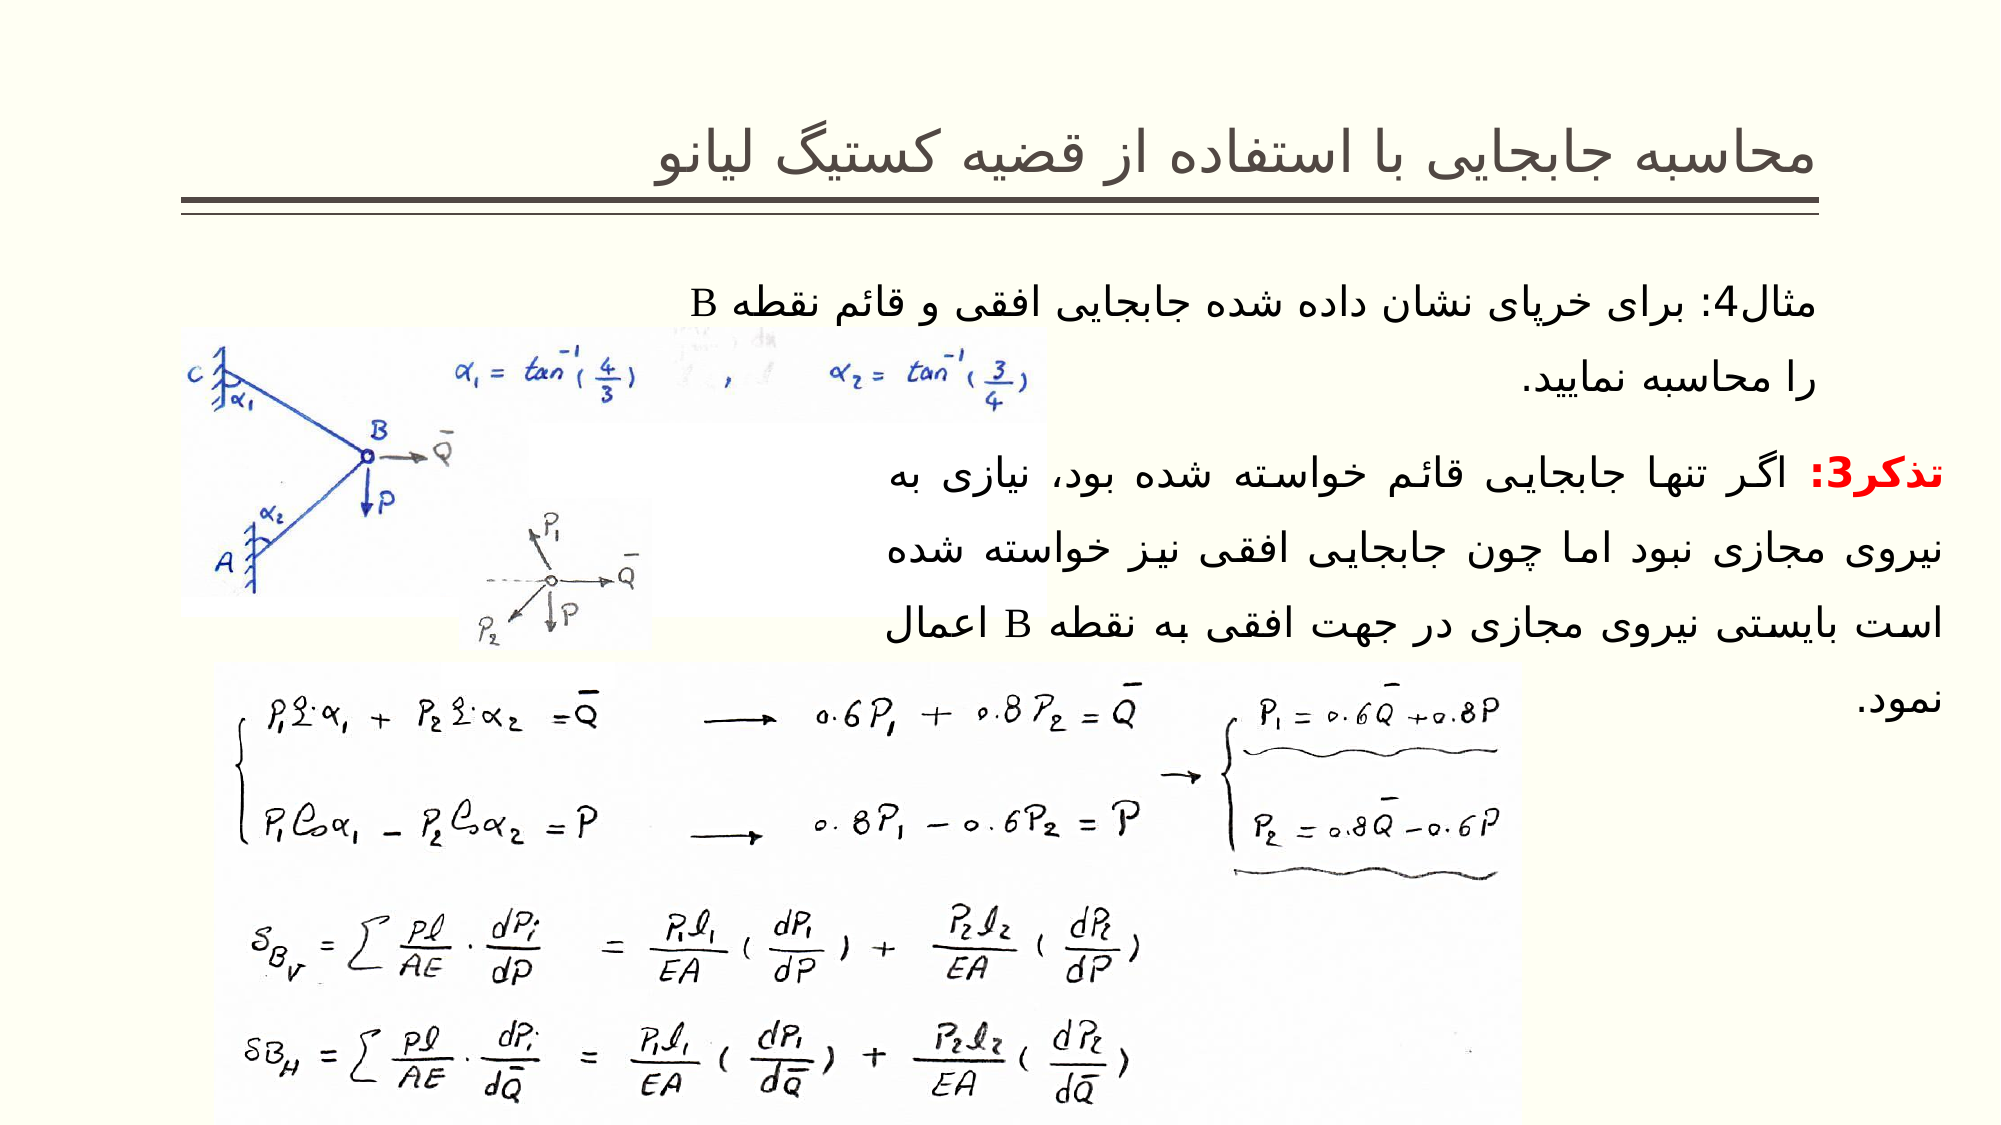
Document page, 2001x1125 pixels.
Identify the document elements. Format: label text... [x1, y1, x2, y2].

text_box مثال4: برای خرپای نشان داده شده جابجایی افقی و قائم نقطه B را محاسبه نمایید. [675, 242, 1833, 408]
picture [181, 327, 1047, 617]
text_box تذکر3: اگر تنها جابجایی قائم خواسته شده بود، نیازی به نیروی مجازی نبود اما چون جابجایی افقی نیز خواسته شده است بایستی نیروی مجازی در جهت افقی به نقطه B اعمال نمود. [1052, 413, 1960, 729]
title محاسبه جابجایی با استفاده از قضیه کستیگ لیانو [181, 12, 1819, 193]
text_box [214, 498, 1522, 1125]
